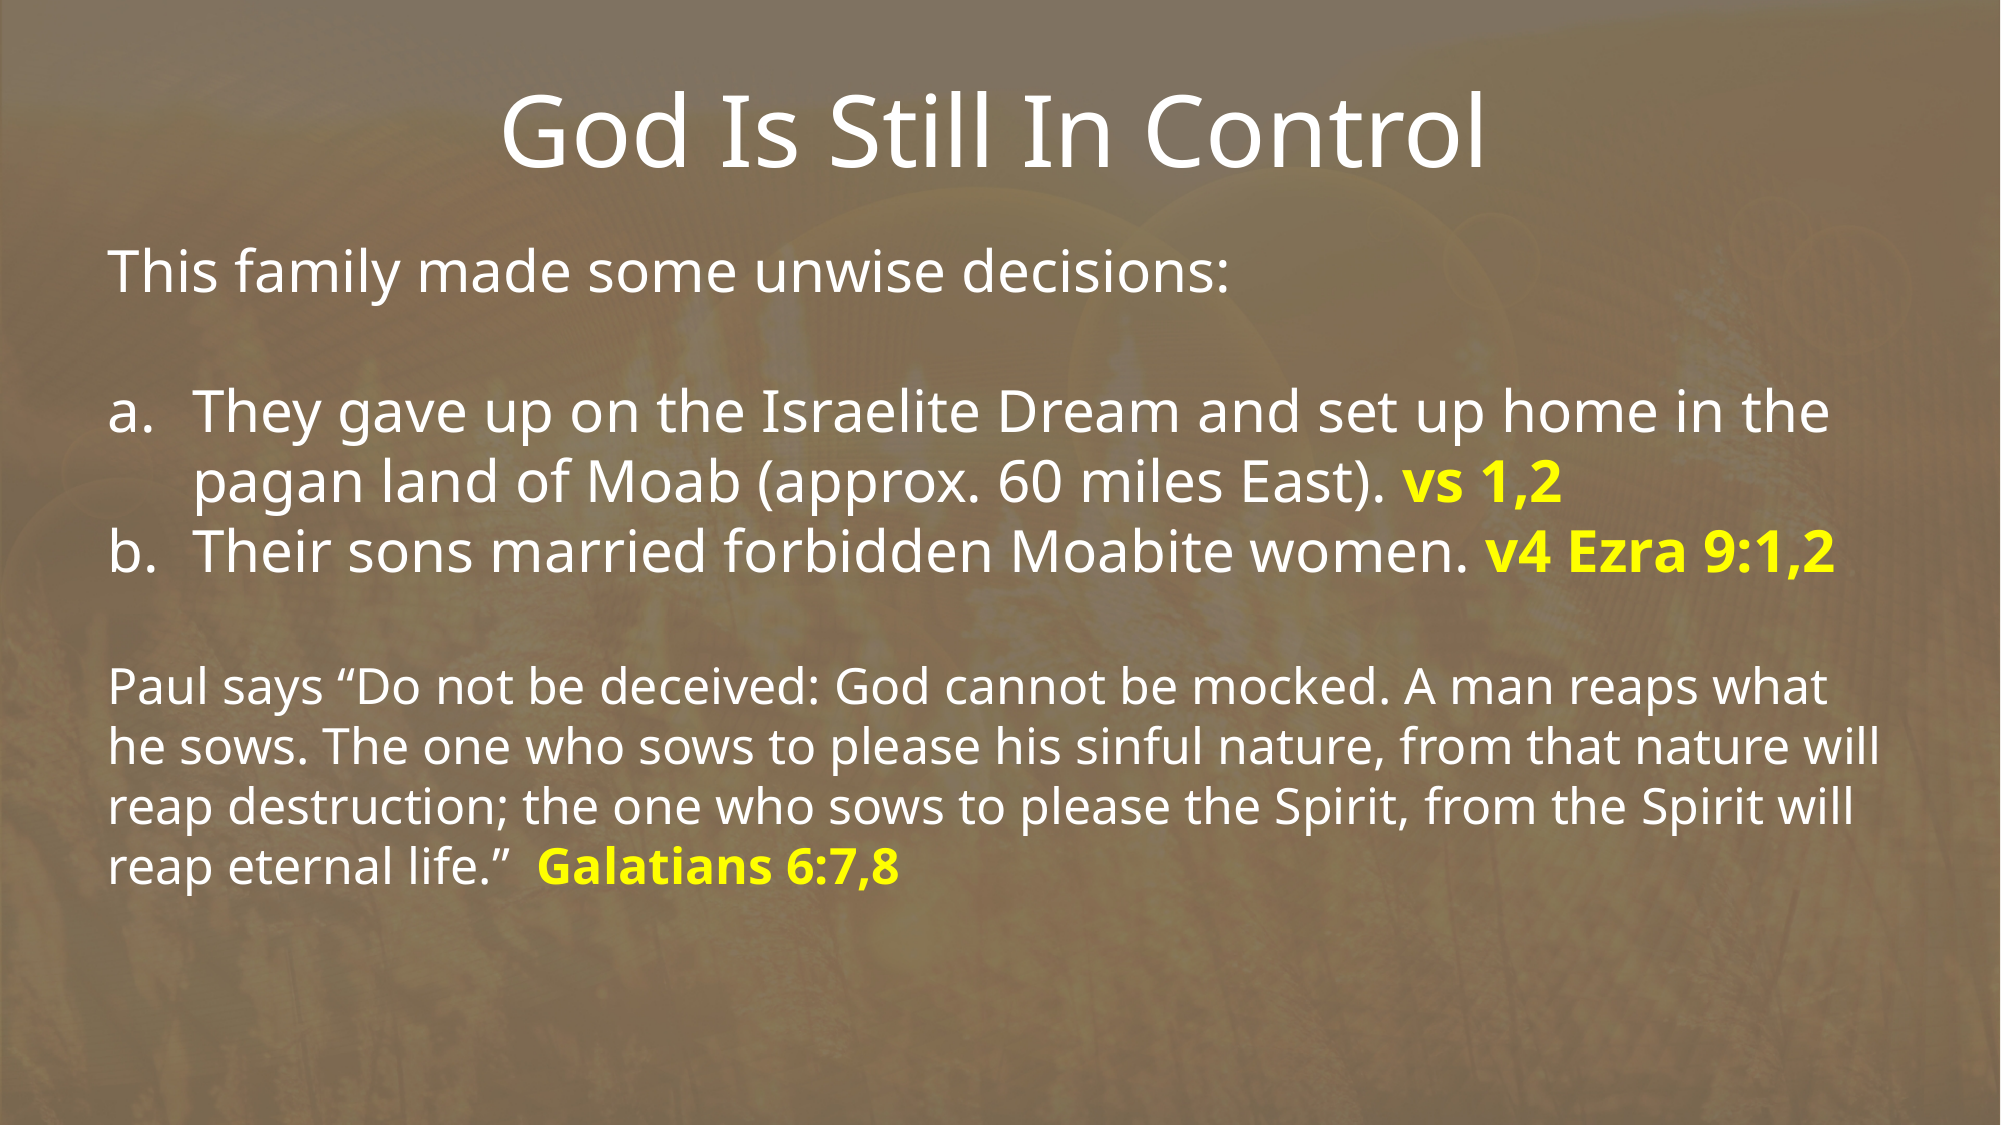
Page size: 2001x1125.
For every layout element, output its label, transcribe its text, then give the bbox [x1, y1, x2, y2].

text_box This family made some unwise decisions: They gave up on the Israelite Dream and set up home in the pagan land of Moab (approx. 60 miles East). vs 1,2 Their sons married forbidden Moabite women. v4 Ezra 9:1,2 Paul says “Do not be deceived: God cannot be mocked. A man reaps what he sows. The one who sows to please his sinful nature, from that nature will reap destruction; the one who sows to please the Spirit, from the Spirit will reap eternal life.” Galatians 6:7,8 [93, 226, 1907, 902]
picture [0, 0, 2001, 1125]
text_box [66, 64, 1930, 1073]
text_box God Is Still In Control [175, 60, 1814, 196]
